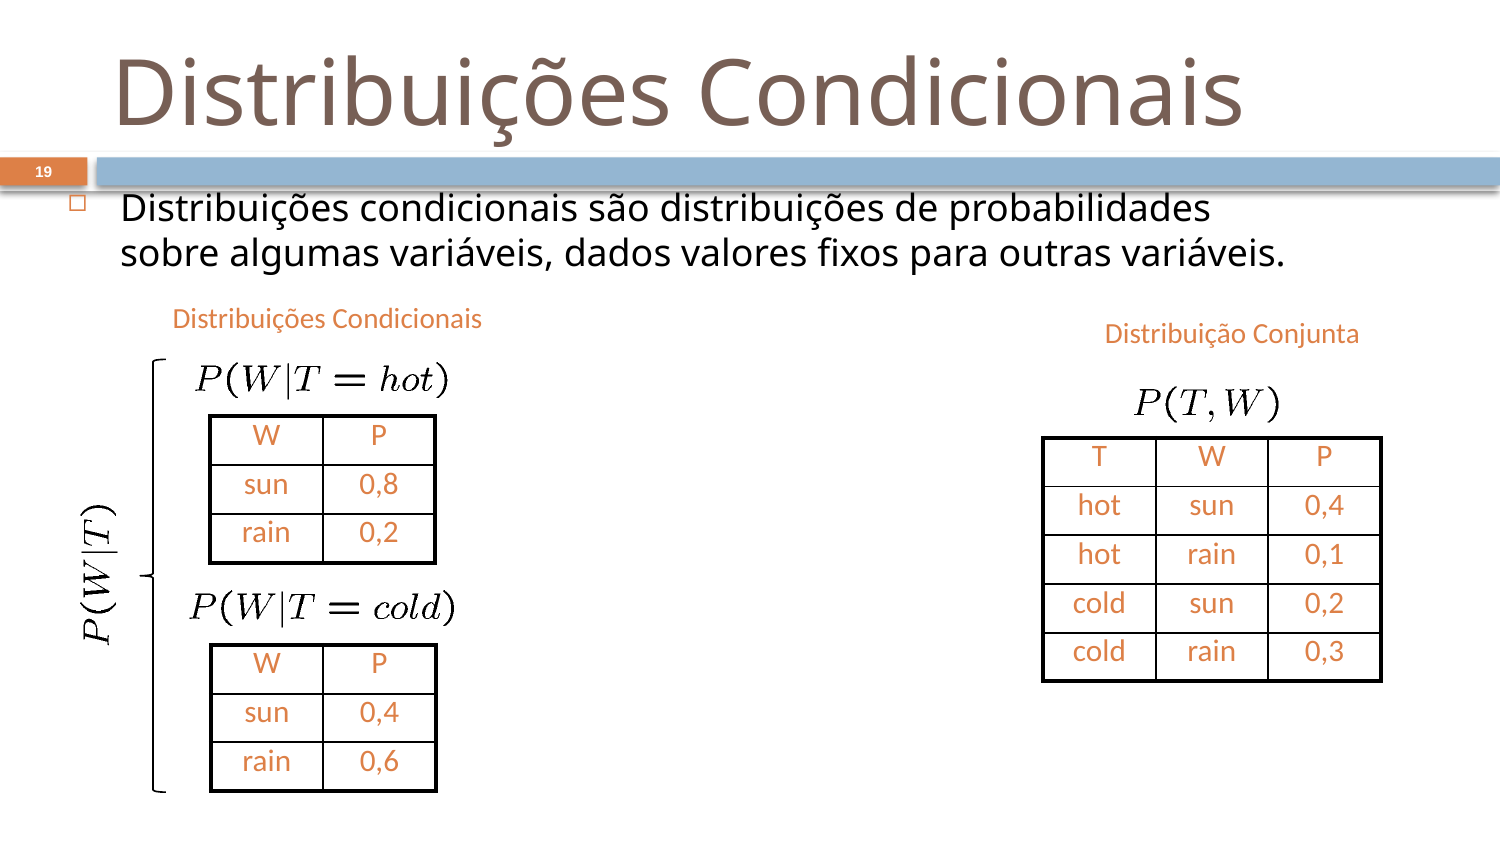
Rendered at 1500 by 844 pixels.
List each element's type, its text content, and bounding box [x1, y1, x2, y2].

table_header W [1157, 440, 1267, 486]
table_cell sun [212, 466, 322, 513]
text_box Distribuições Condicionais [161, 293, 499, 340]
table_cell rain [1157, 536, 1267, 583]
table_cell sun [1157, 487, 1267, 534]
text_box Distribuição Conjunta [1093, 308, 1413, 355]
table_header W [213, 647, 322, 693]
table_cell 0,4 [324, 695, 434, 741]
table_cell rain [212, 515, 322, 561]
table_cell 0,1 [1269, 536, 1379, 583]
list Distribuições condicionais são distribuições de probabilidades sobre algumas variáveis, dados valores fixos para outras variáveis. [56, 178, 1317, 735]
picture [193, 361, 449, 401]
table_cell 0,2 [1269, 585, 1379, 632]
table_cell 0,4 [1269, 487, 1379, 534]
table_cell rain [1157, 634, 1267, 679]
table_cell hot [1045, 536, 1155, 583]
table_cell 0,2 [324, 515, 433, 561]
table_cell 0,6 [324, 743, 434, 789]
text_box [139, 358, 166, 793]
picture [1133, 385, 1279, 423]
title Distribuições Condicionais [100, 28, 1438, 150]
table_cell 0,3 [1269, 634, 1379, 679]
table_cell hot [1045, 487, 1155, 534]
table_header P [324, 647, 434, 693]
table_cell rain [213, 743, 322, 789]
picture [188, 590, 455, 630]
table_header T [1045, 440, 1155, 486]
table_cell sun [213, 695, 322, 741]
table_cell 0,8 [324, 466, 433, 513]
table_cell cold [1045, 634, 1155, 679]
table_header W [212, 418, 322, 464]
table_cell sun [1157, 585, 1267, 632]
table_cell cold [1045, 585, 1155, 632]
slide_number 19 [0, 156, 88, 187]
table_header P [324, 418, 433, 464]
picture [79, 503, 119, 646]
table_header P [1269, 440, 1379, 486]
